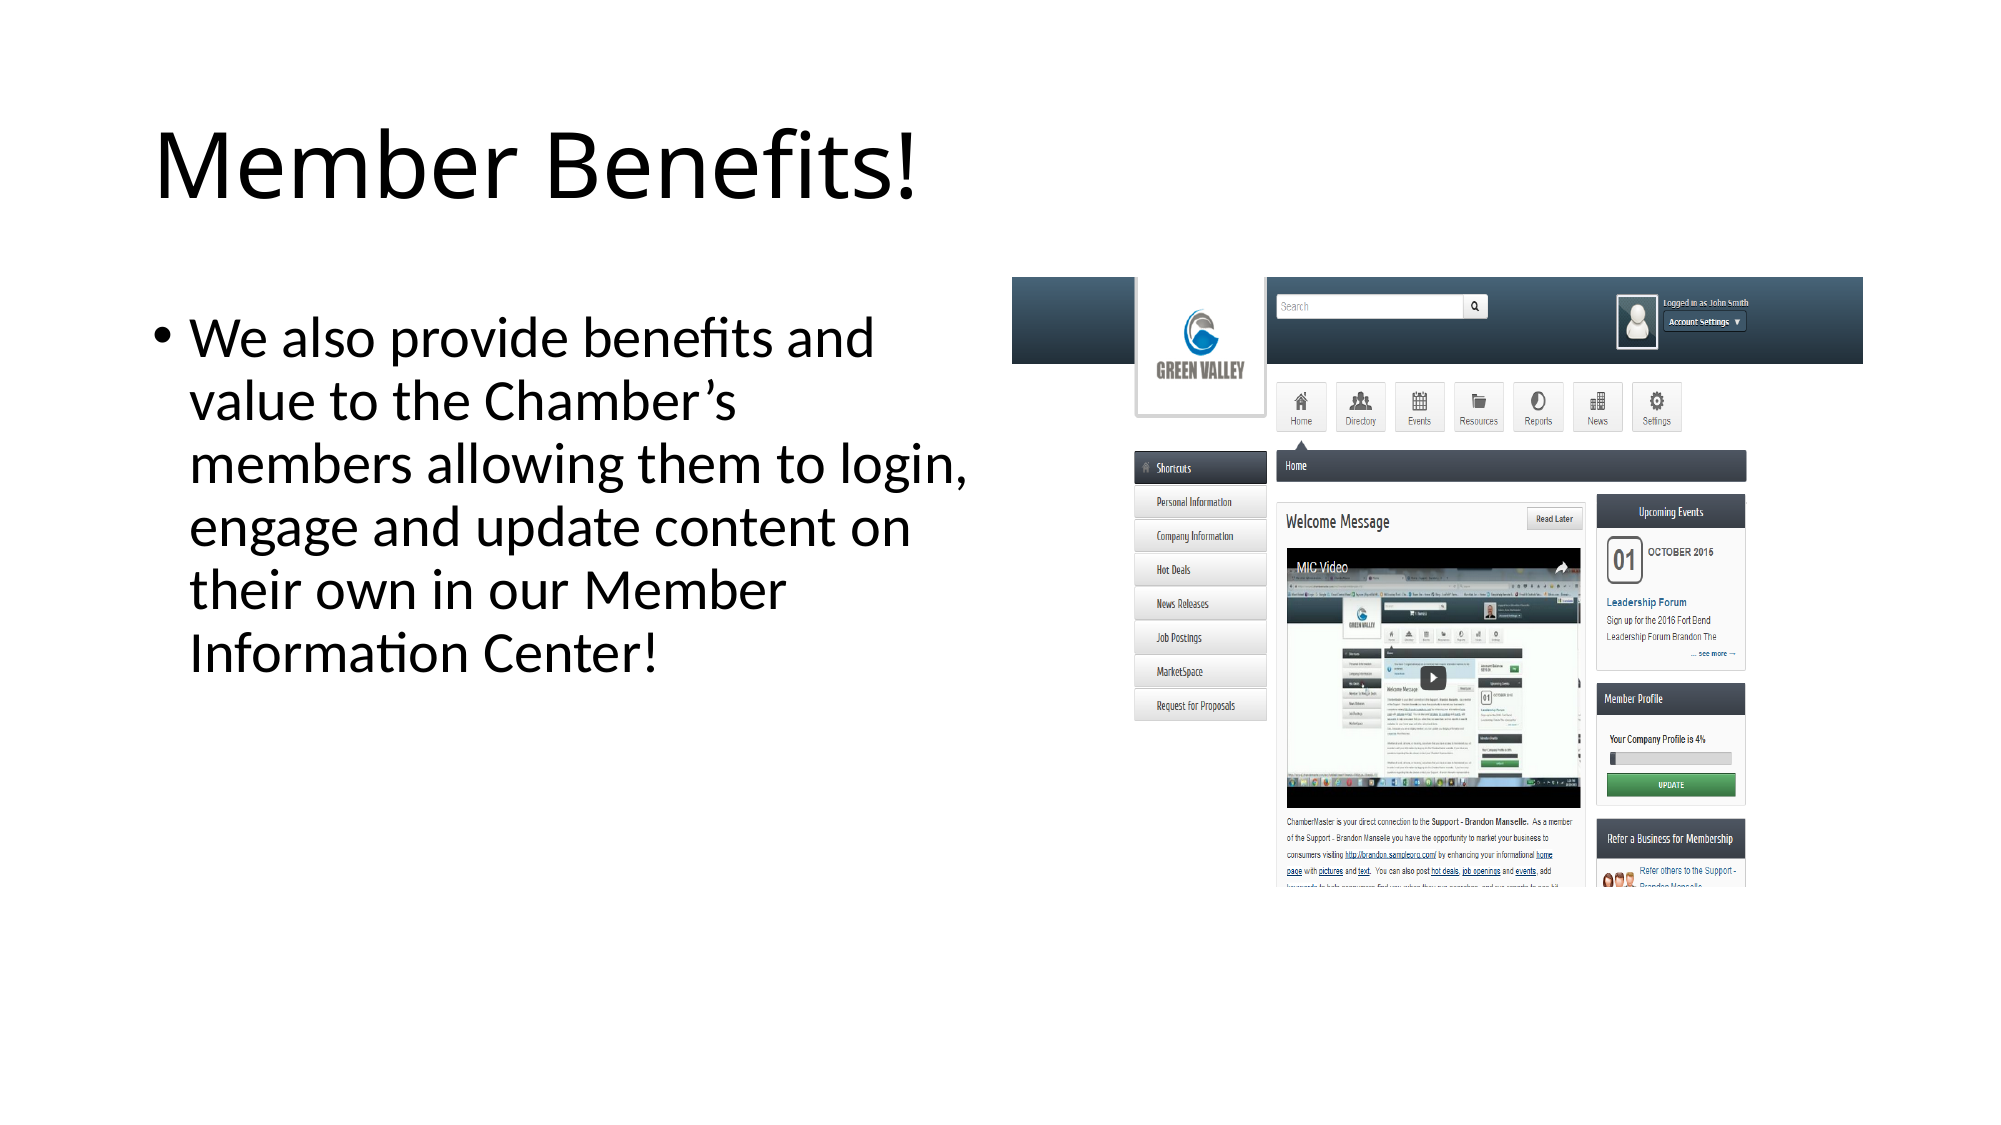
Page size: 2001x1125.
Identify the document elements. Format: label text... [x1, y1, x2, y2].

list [1012, 277, 1863, 887]
title Member Benefits! [137, 59, 1863, 278]
list We also provide benefits and value to the Chamber’s members allowing them to login, engage and update content on their own in our Member Information Center! [137, 299, 988, 1014]
